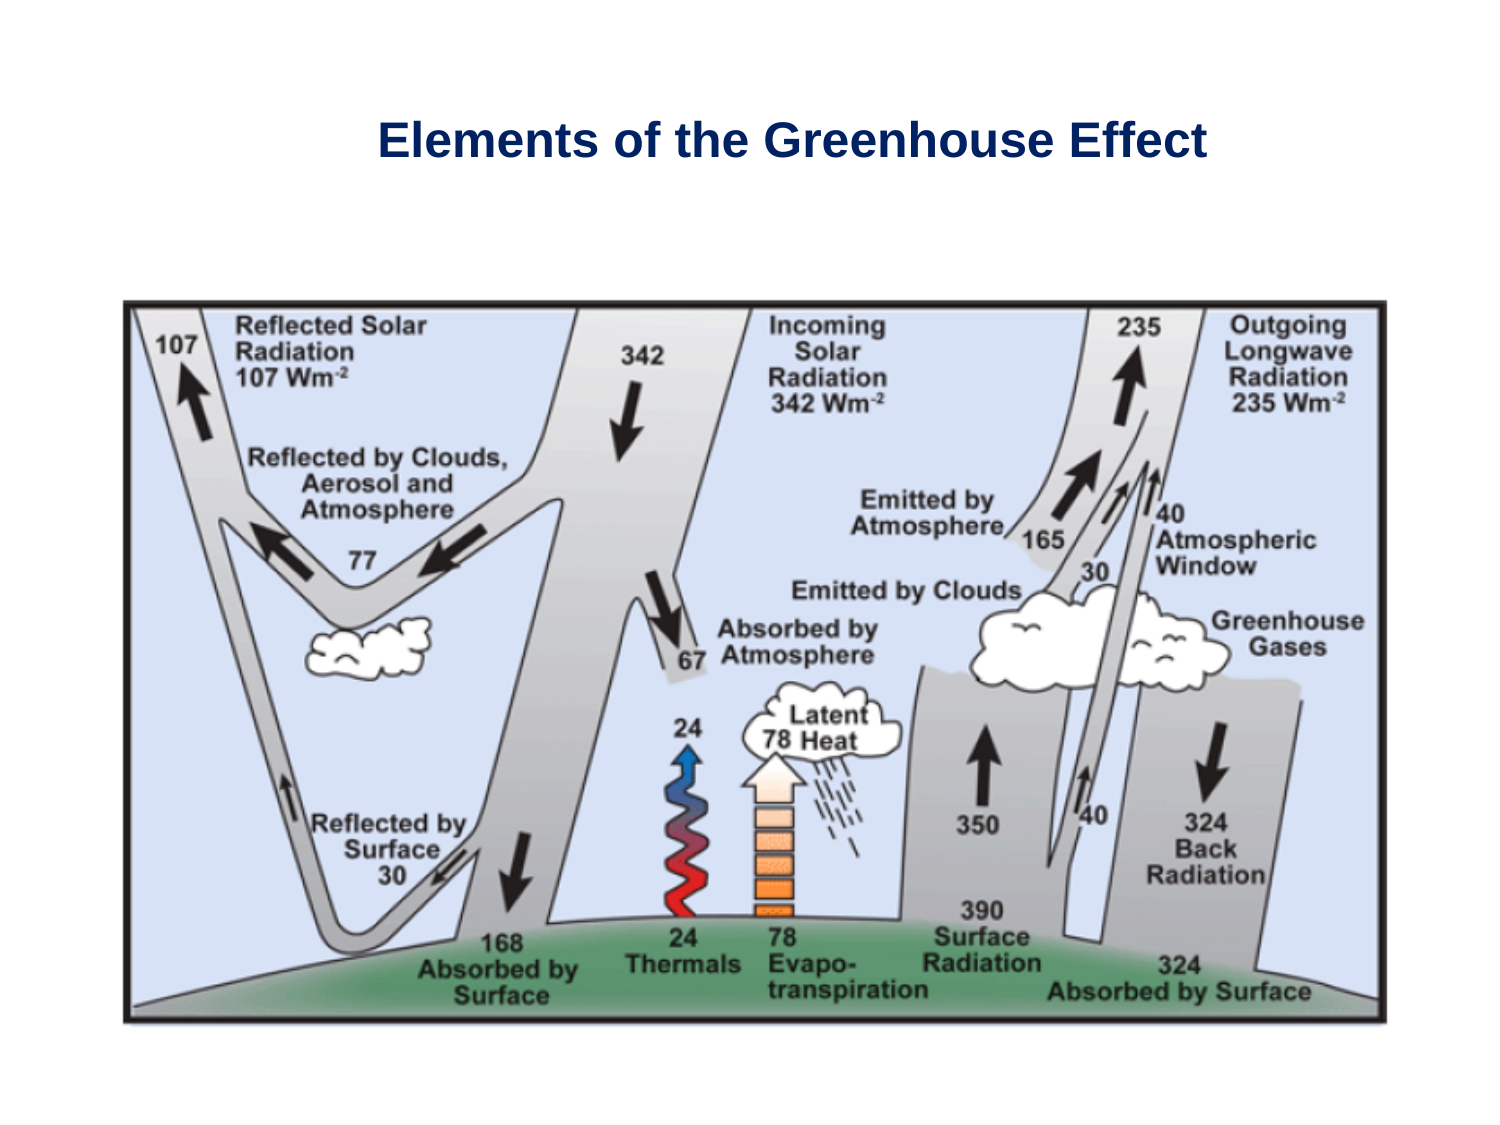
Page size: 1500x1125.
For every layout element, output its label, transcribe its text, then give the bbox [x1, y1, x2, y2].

text_box Elements of the Greenhouse Effect [362, 99, 1225, 175]
picture [74, 274, 1433, 1029]
